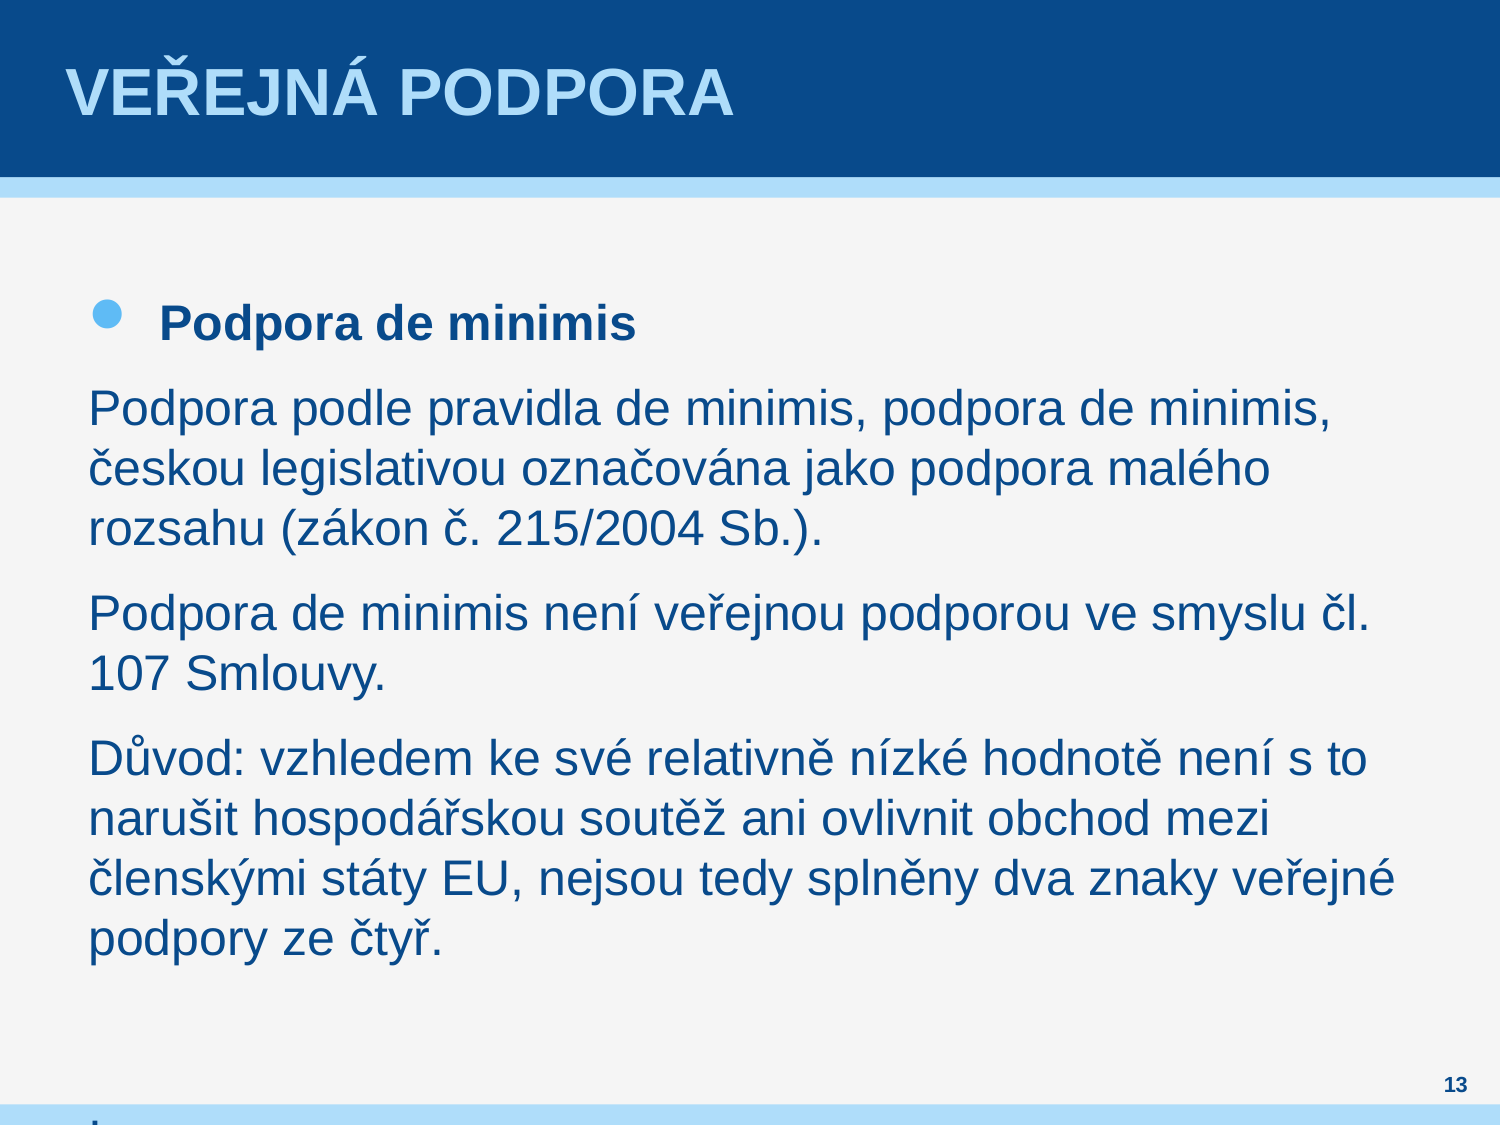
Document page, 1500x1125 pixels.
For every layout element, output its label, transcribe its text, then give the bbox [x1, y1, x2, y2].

title Veřejná podpora [59, 0, 1441, 178]
list Podpora de minimis Podpora podle pravidla de minimis, podpora de minimis, českou legislativou označována jako podpora malého rozsahu (zákon č. 215/2004 Sb.). Podpora de minimis není veřejnou podporou ve smyslu čl. 107 Smlouvy. Důvod: vzhledem ke své relativně nízké hodnotě není s to narušit hospodářskou soutěž ani ovlivnit obchod mezi členskými státy EU, nejsou tedy splněny dva znaky veřejné podpory ze čtyř. . [88, 290, 1412, 1000]
slide_number 13 [1417, 1068, 1495, 1099]
